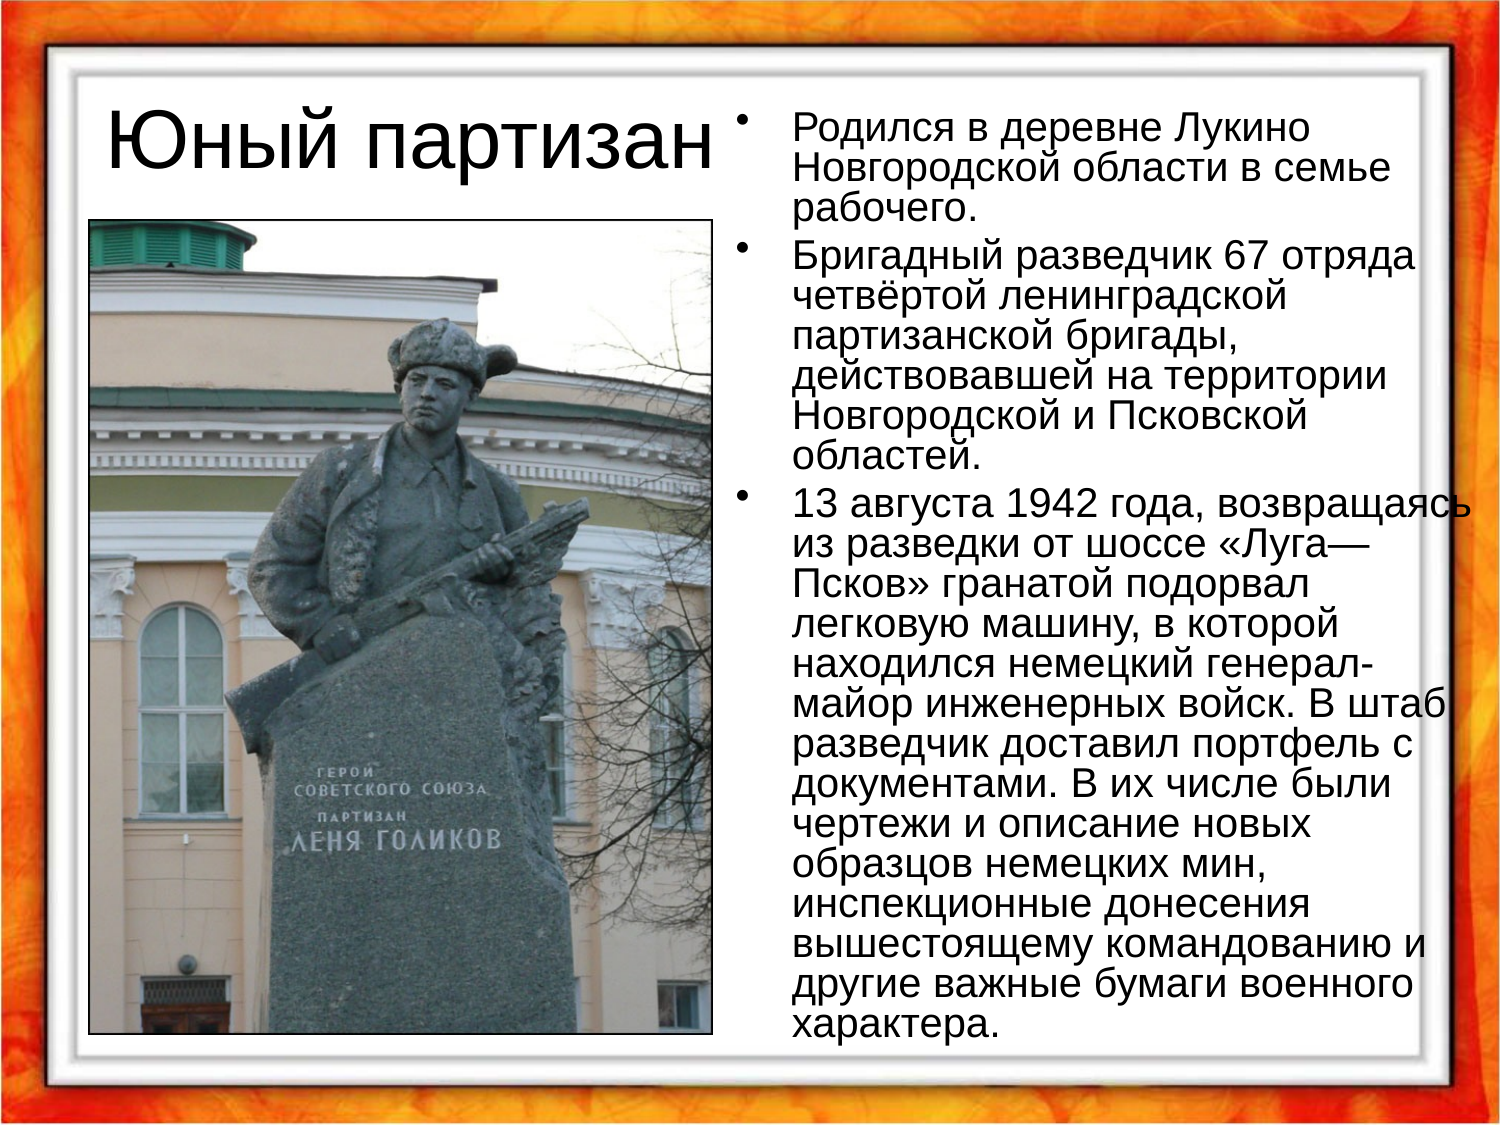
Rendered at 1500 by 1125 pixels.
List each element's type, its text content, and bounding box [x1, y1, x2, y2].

list Родился в деревне Лукино Новгородской области в семье рабочего. Бригадный разведчик 67 отряда четвёртой ленинградской партизанской бригады, действовавшей на территории Новгородской и Псковской областей. 13 августа 1942 года, возвращаясь из разведки от шоссе «Луга—Псков» гранатой подорвал легковую машину, в которой находился немецкий генерал-майор инженерных войск. В штаб разведчик доставил портфель с документами. В их числе были чертежи и описание новых образцов немецких мин, инспекционные донесения вышестоящему командованию и другие важные бумаги военного характера. [720, 101, 1500, 1059]
title Юный партизан [0, 77, 863, 192]
picture [0, 0, 1500, 101]
picture [0, 192, 1500, 1125]
